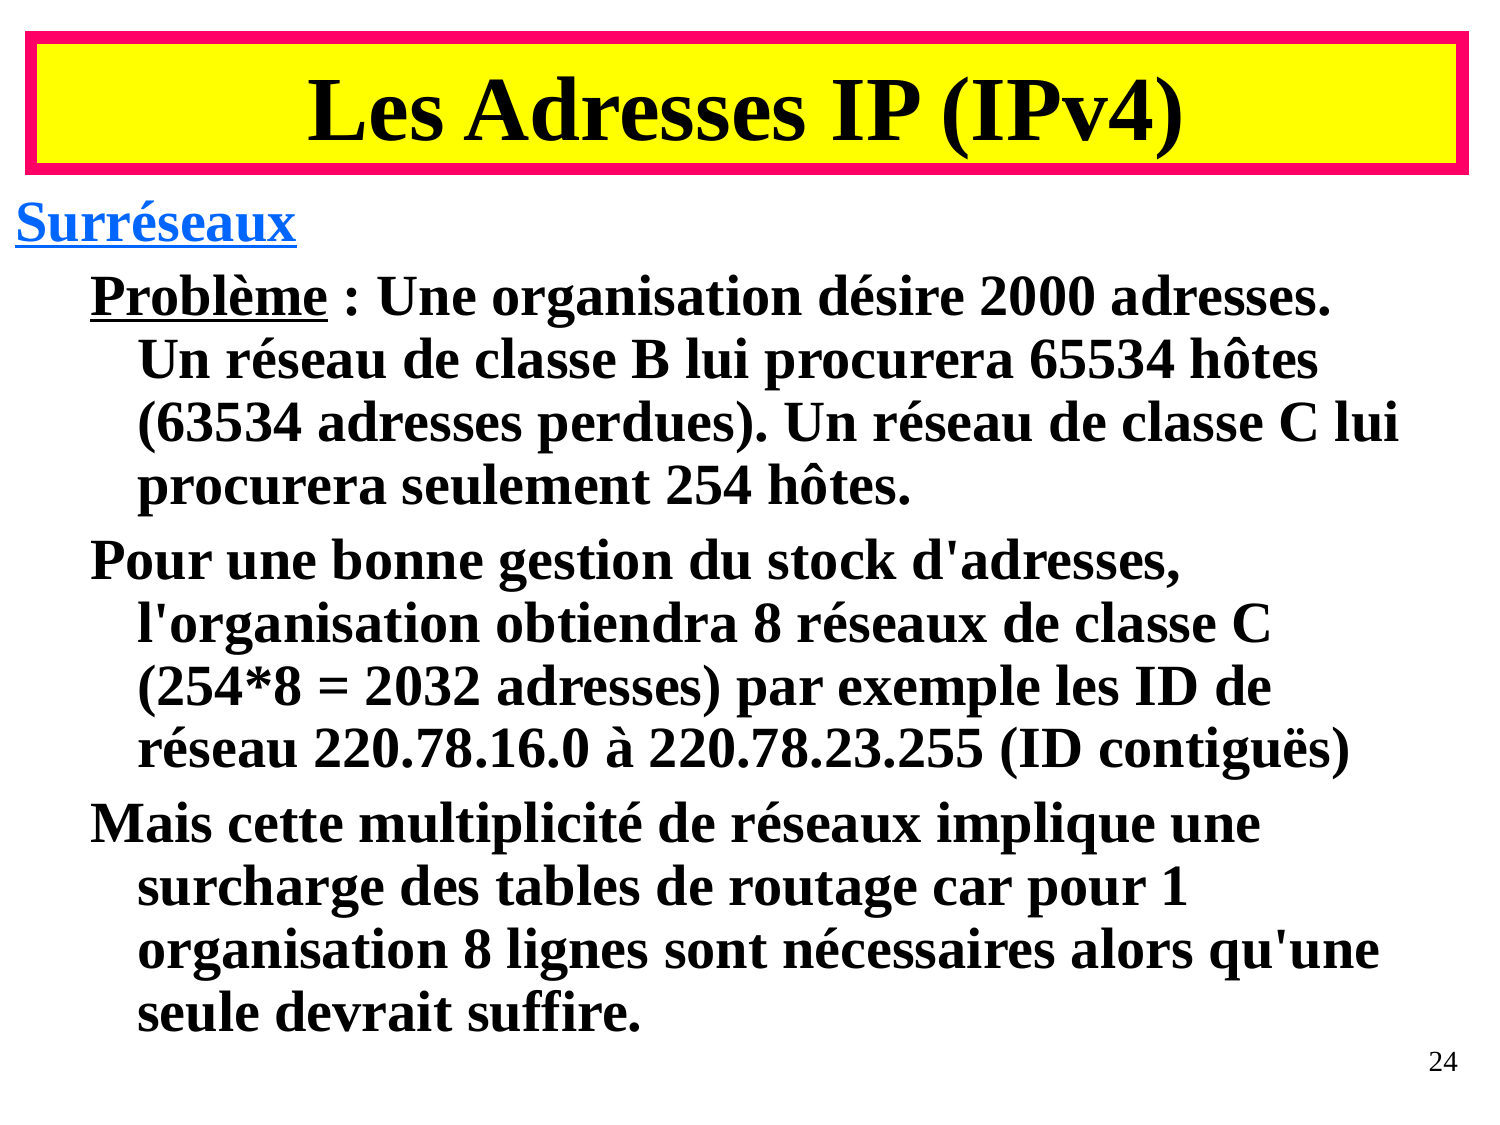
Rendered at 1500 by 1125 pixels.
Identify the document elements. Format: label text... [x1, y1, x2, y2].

slide_number 24 [1160, 1022, 1474, 1096]
title Les Adresses IP (IPv4) [31, 37, 1463, 169]
list Surréseaux Problème : Une organisation désire 2000 adresses. Un réseau de classe B lui procurera 65534 hôtes (63534 adresses perdues). Un réseau de classe C lui procurera seulement 254 hôtes. Pour une bonne gestion du stock d'adresses, l'organisation obtiendra 8 réseaux de classe C (254*8 = 2032 adresses) par exemple les ID de réseau 220.78.16.0 à 220.78.23.255 (ID contiguës) Mais cette multiplicité de réseaux implique une surcharge des tables de routage car pour 1 organisation 8 lignes sont nécessaires alors qu'une seule devrait suffire. [0, 183, 1425, 1081]
